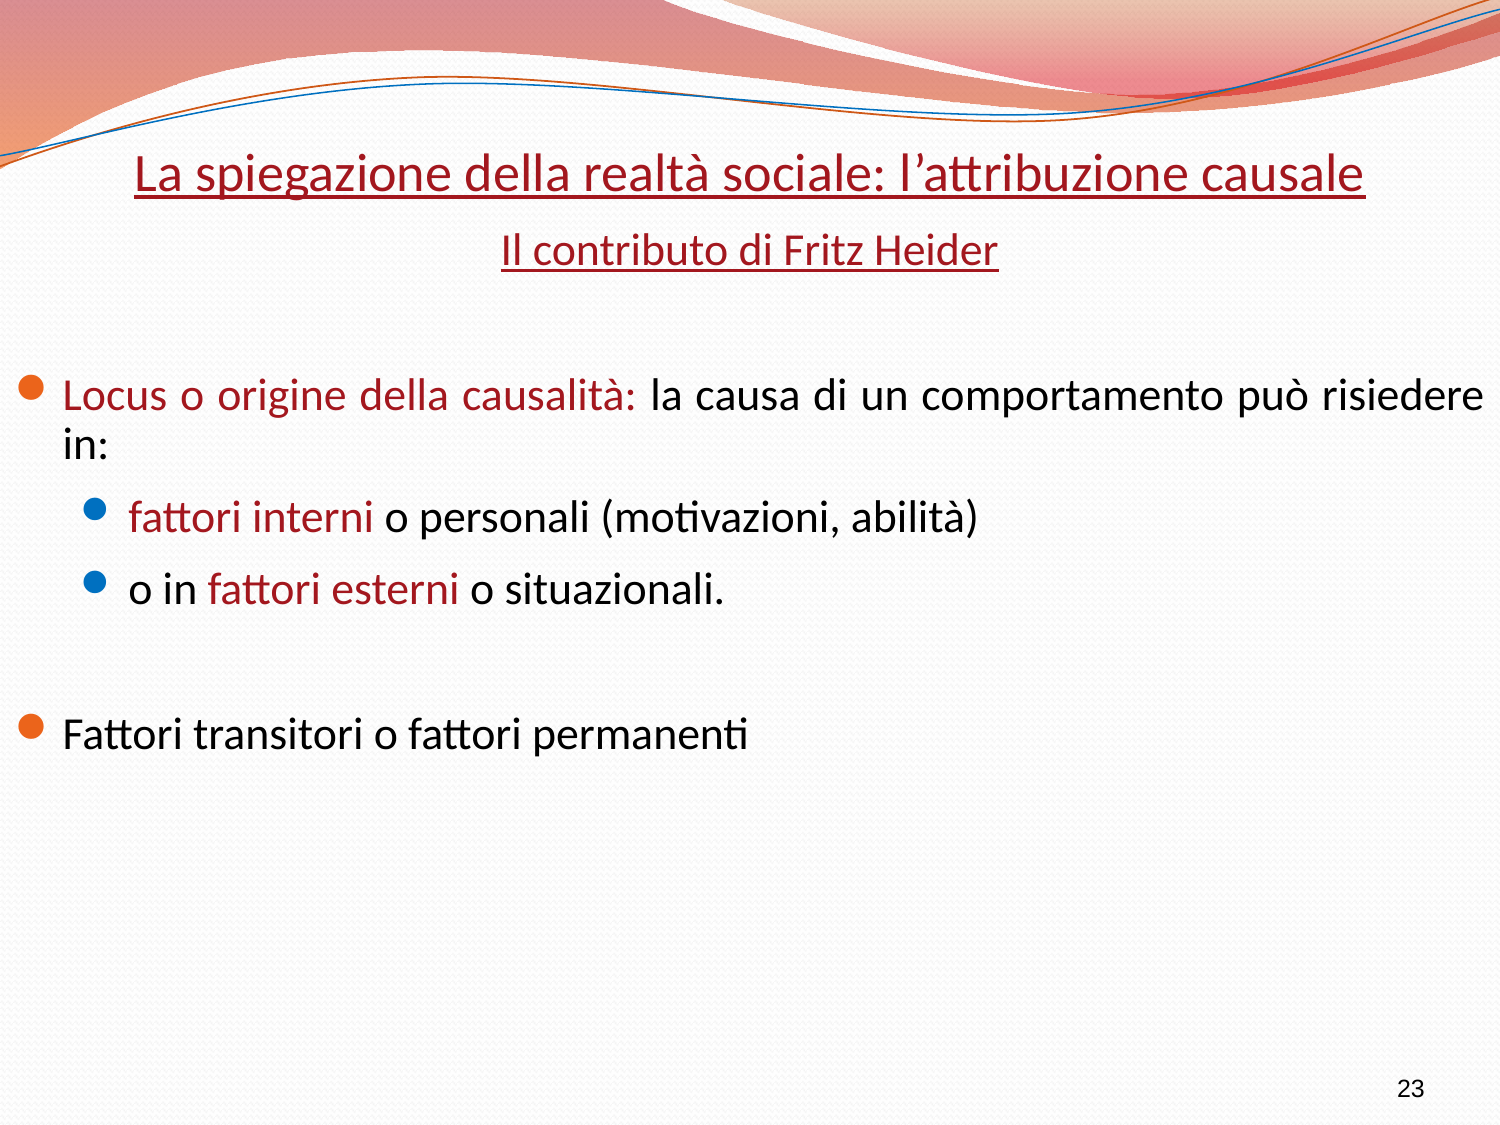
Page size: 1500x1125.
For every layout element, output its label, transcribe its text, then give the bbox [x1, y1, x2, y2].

list La spiegazione della realtà sociale: l’attribuzione causale Il contributo di Fritz Heider Locus o origine della causalità: la causa di un comportamento può risiedere in: fattori interni o personali (motivazioni, abilità) o in fattori esterni o situazionali. Fattori transitori o fattori permanenti [0, 137, 1500, 1013]
slide_number 23 [1299, 1042, 1425, 1103]
